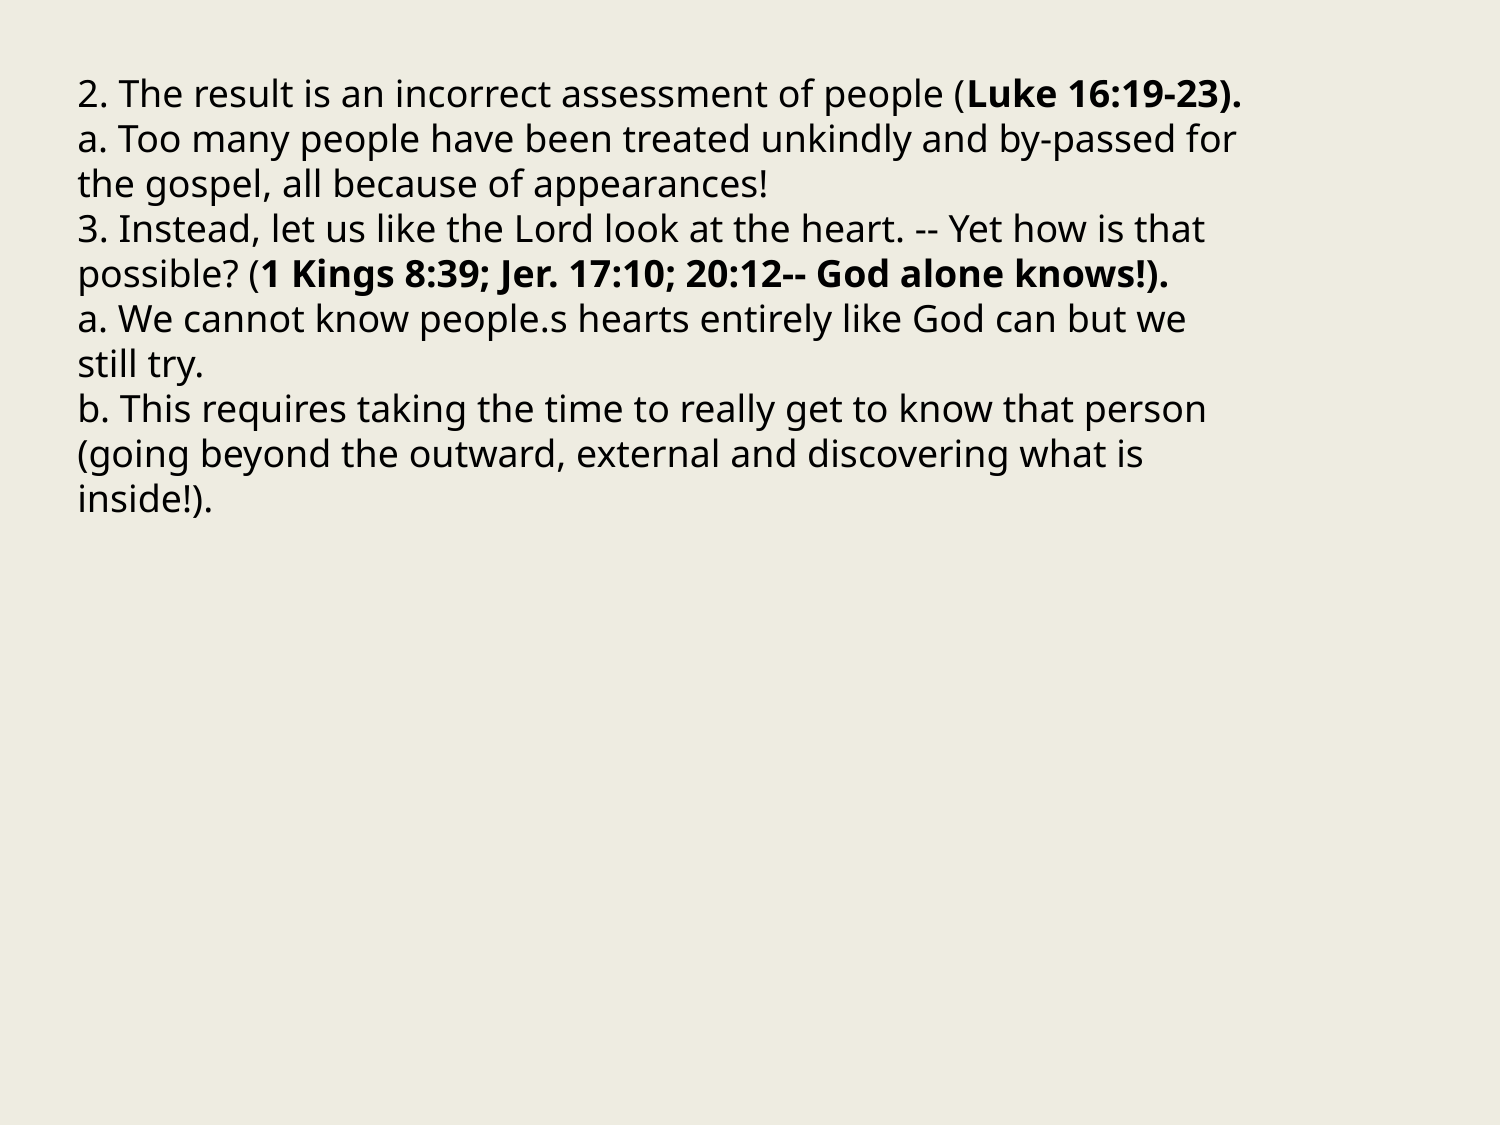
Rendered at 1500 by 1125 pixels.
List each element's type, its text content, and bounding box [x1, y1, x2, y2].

text_box 2. The result is an incorrect assessment of people (Luke 16:19-23). a. Too many people have been treated unkindly and by-passed for the gospel, all because of appearances! 3. Instead, let us like the Lord look at the heart. -- Yet how is that possible? (1 Kings 8:39; Jer. 17:10; 20:12-- God alone knows!). a. We cannot know people.s hearts entirely like God can but we still try. b. This requires taking the time to really get to know that person (going beyond the outward, external and discovering what is inside!). [62, 62, 1438, 528]
